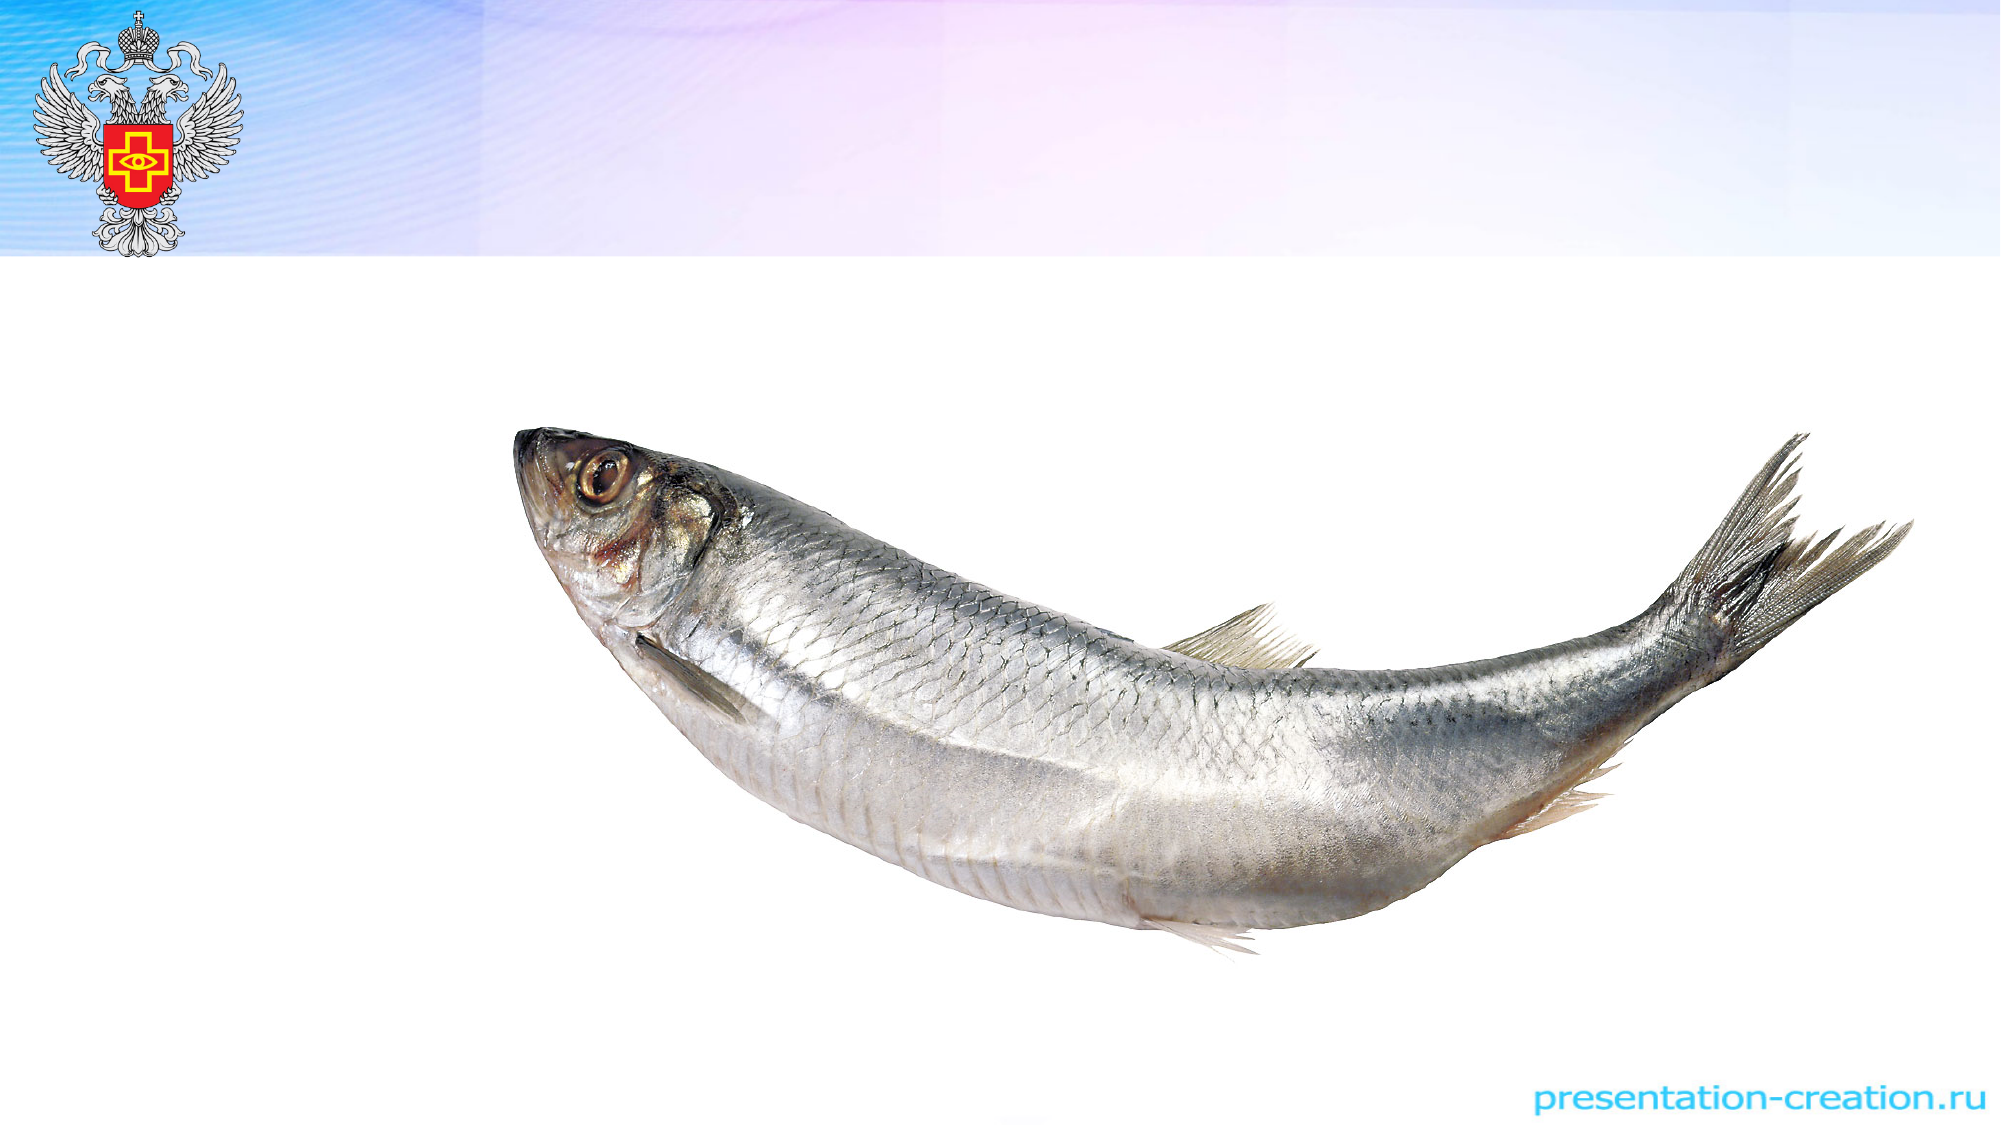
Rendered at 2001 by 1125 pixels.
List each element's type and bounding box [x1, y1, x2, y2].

list [491, 396, 1934, 977]
picture [0, 0, 2001, 1125]
